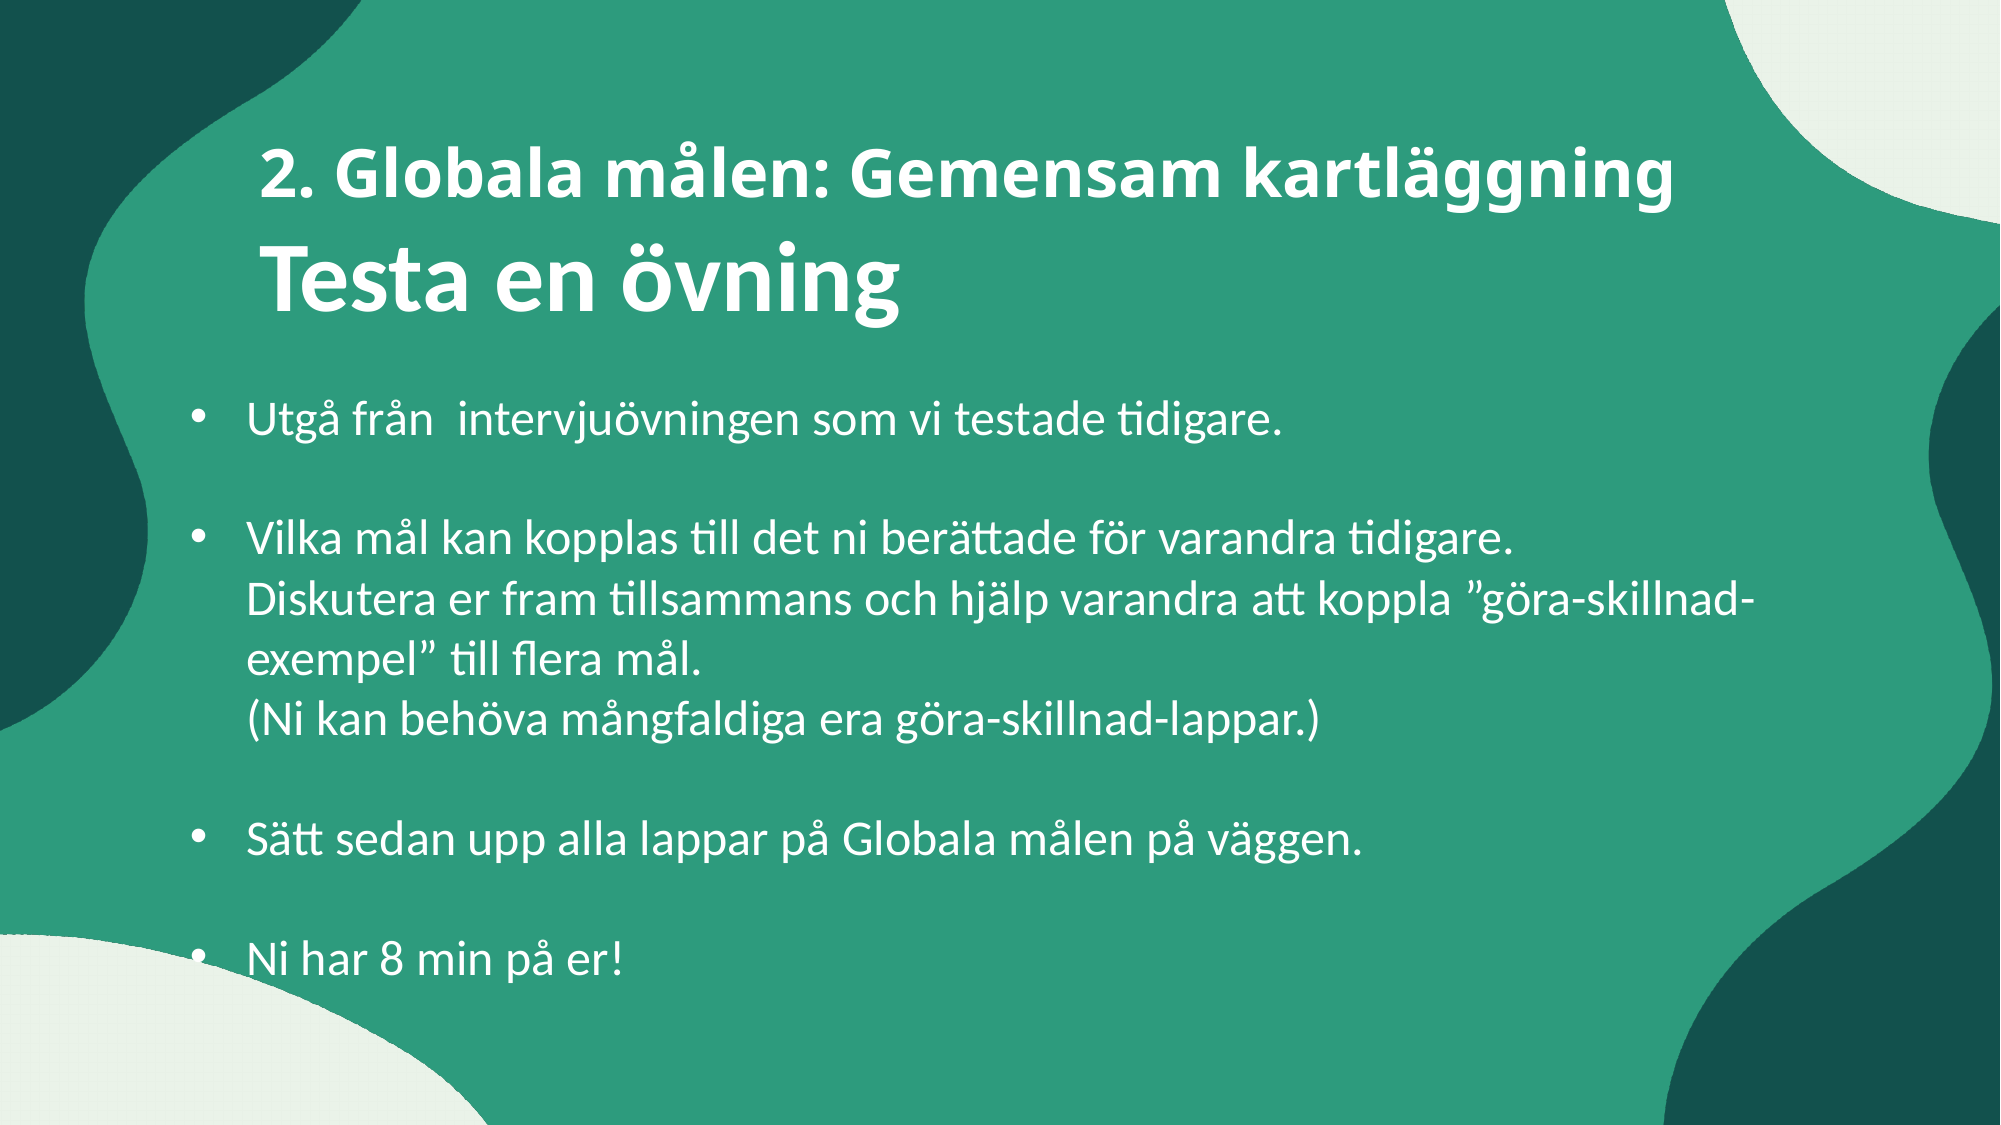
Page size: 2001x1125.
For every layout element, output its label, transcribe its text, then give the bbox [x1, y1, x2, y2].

picture [0, 903, 651, 1125]
text_box Utgå från intervjuövningen som vi testade tidigare. Vilka mål kan kopplas till det ni berättade för varandra tidigare. Diskutera er fram tillsammans och hjälp varandra att koppla ”göra-skillnad-exempel” till flera mål. (Ni kan behöva mångfaldiga era göra-skillnad-lappar.) Sätt sedan upp alla lappar på Globala målen på väggen. Ni har 8 min på er! [175, 377, 1537, 993]
picture [0, 0, 533, 771]
text_box 2. Globala målen: Gemensam kartläggning Testa en övning [537, 123, 1578, 377]
picture [1542, 0, 2000, 1125]
